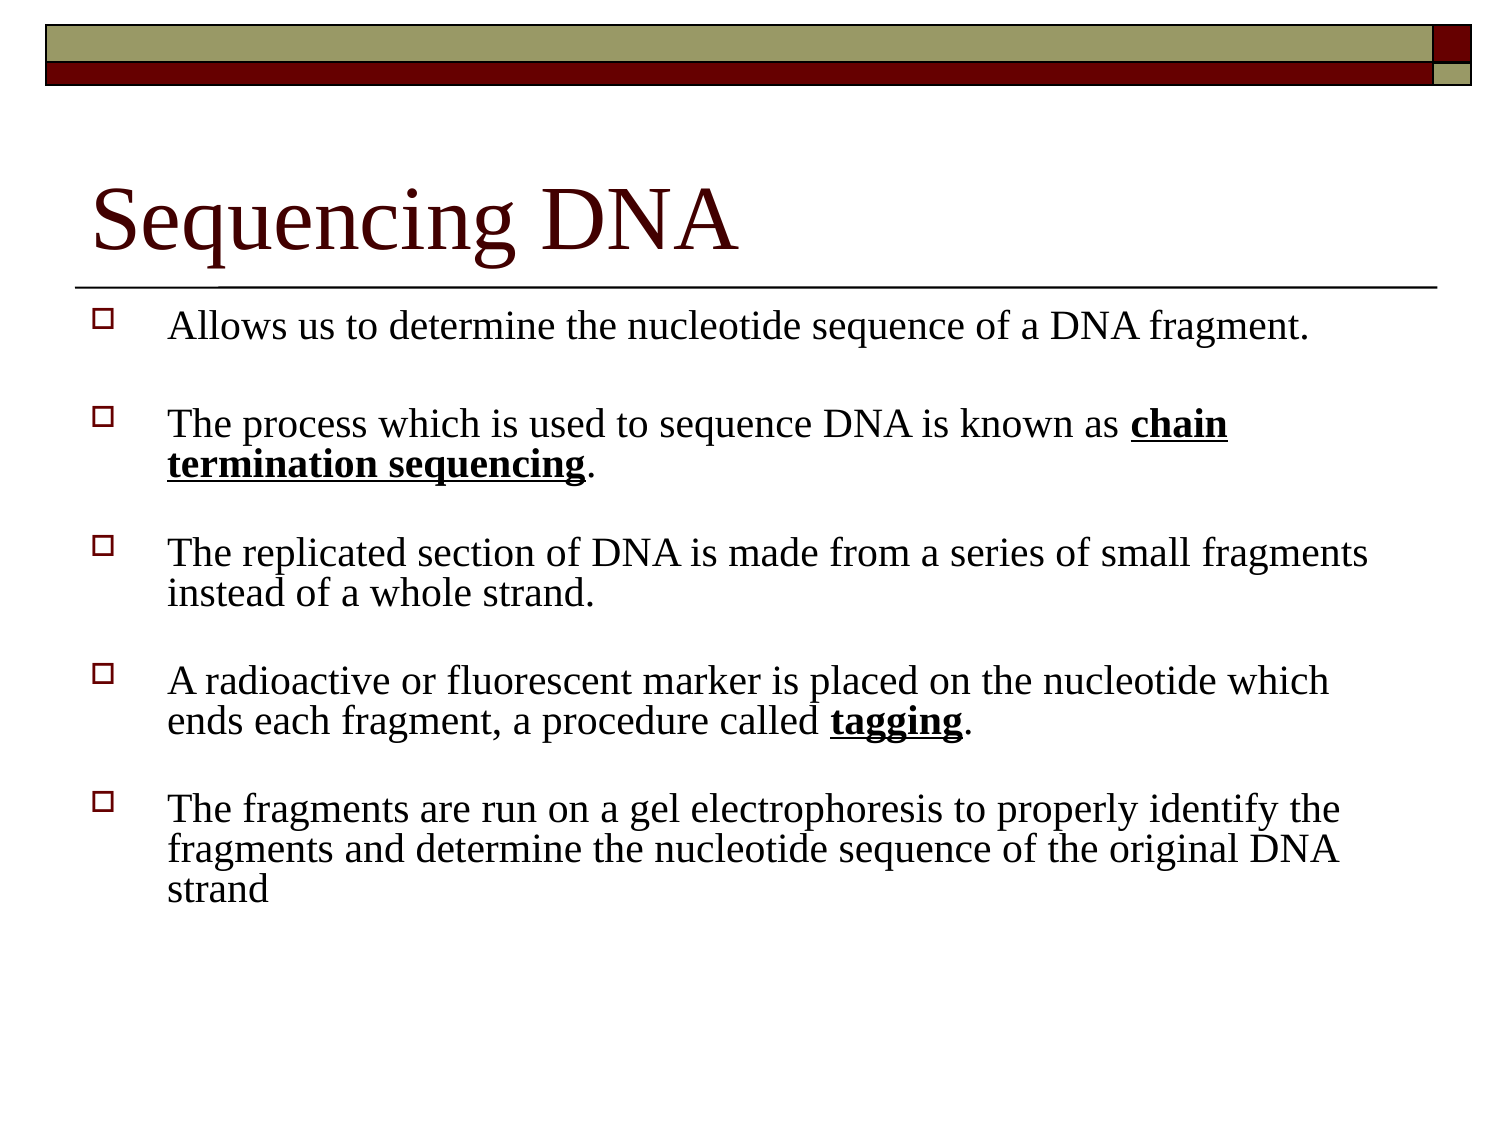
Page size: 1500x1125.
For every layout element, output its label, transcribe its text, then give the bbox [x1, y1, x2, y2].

list Allows us to determine the nucleotide sequence of a DNA fragment. The process which is used to sequence DNA is known as chain termination sequencing. The replicated section of DNA is made from a series of small fragments instead of a whole strand. A radioactive or fluorescent marker is placed on the nucleotide which ends each fragment, a procedure called tagging. The fragments are run on a gel electrophoresis to properly identify the fragments and determine the nucleotide sequence of the original DNA strand [75, 299, 1425, 1125]
title Sequencing DNA [75, 87, 1425, 275]
